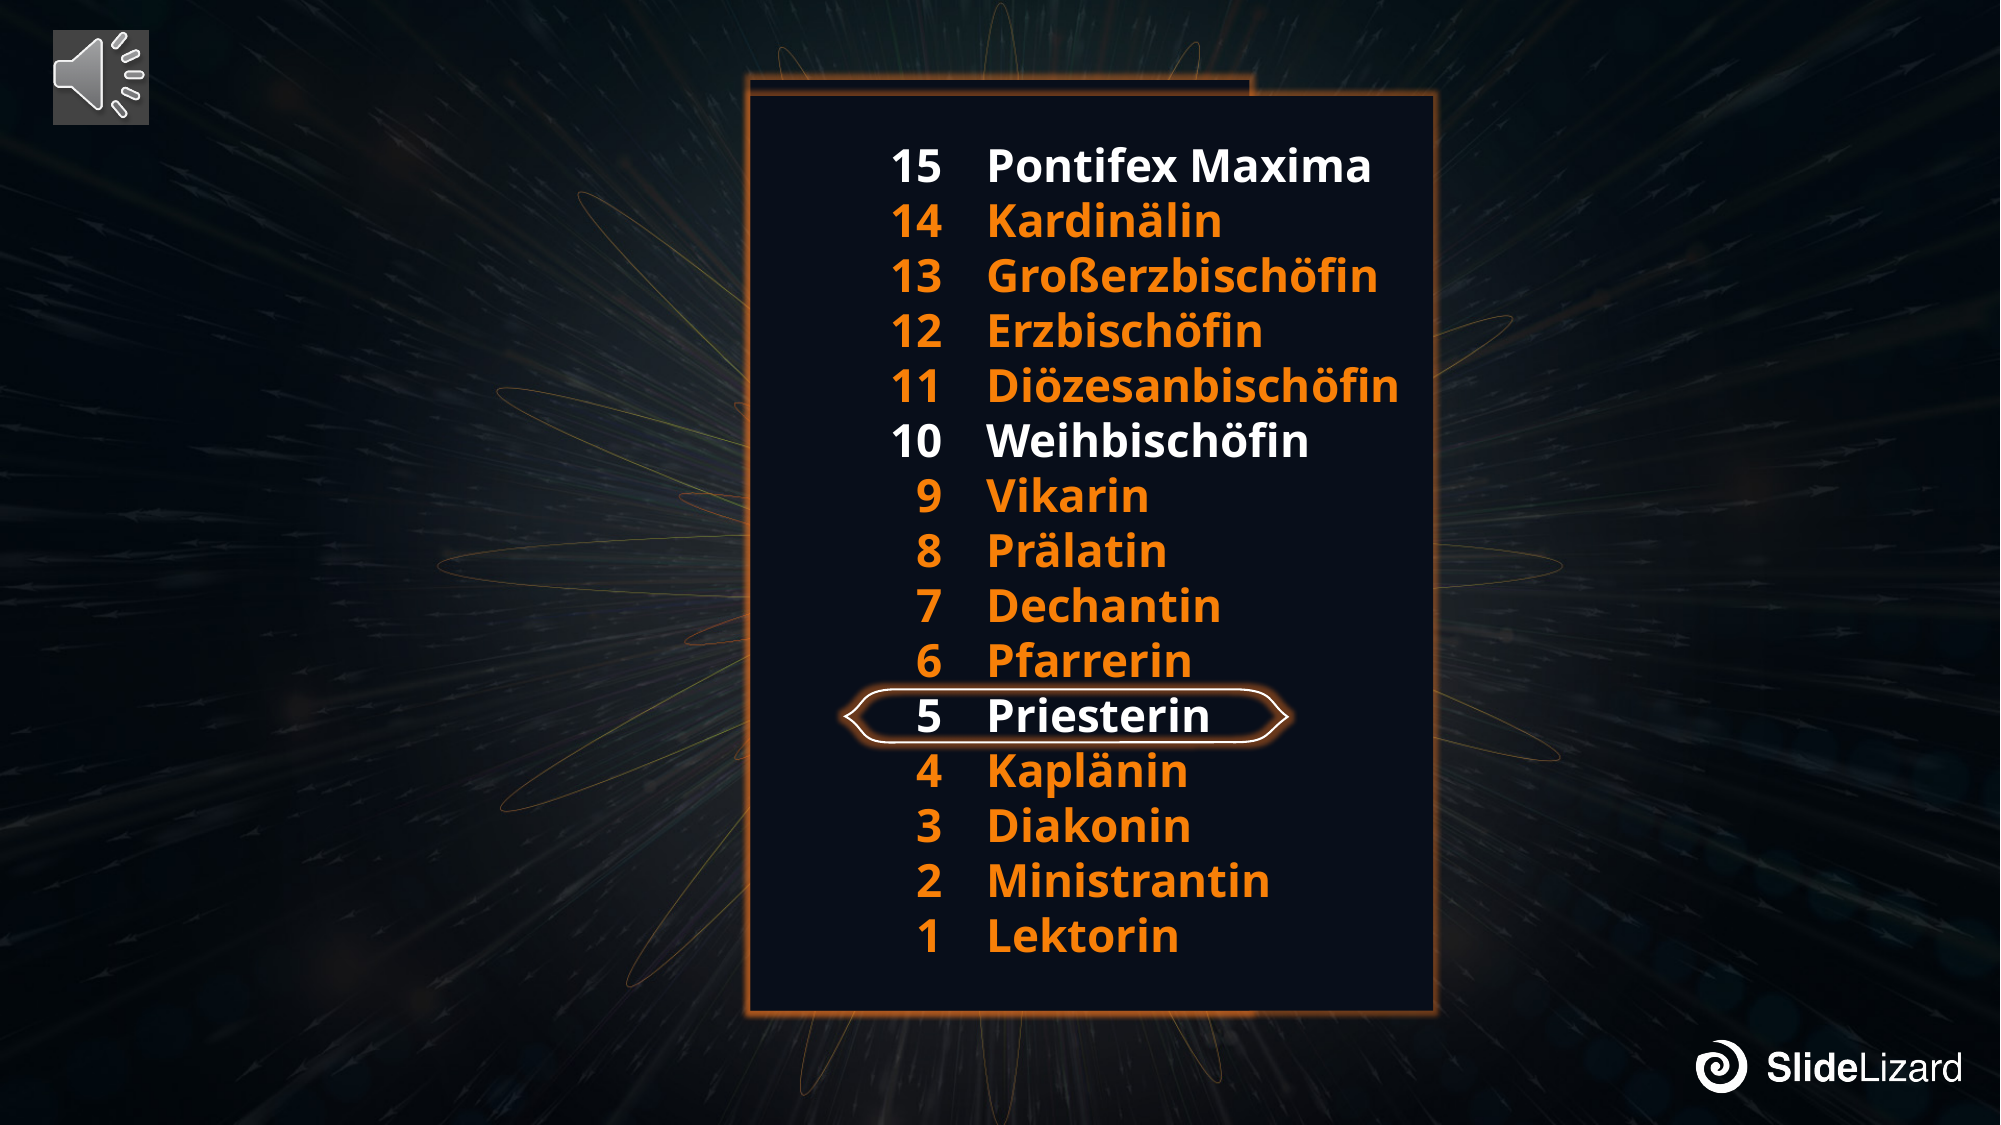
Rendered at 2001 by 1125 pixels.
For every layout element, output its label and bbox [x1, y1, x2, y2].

text_box [750, 95, 1434, 1011]
picture [0, 0, 2000, 1125]
text_box [750, 79, 1250, 95]
